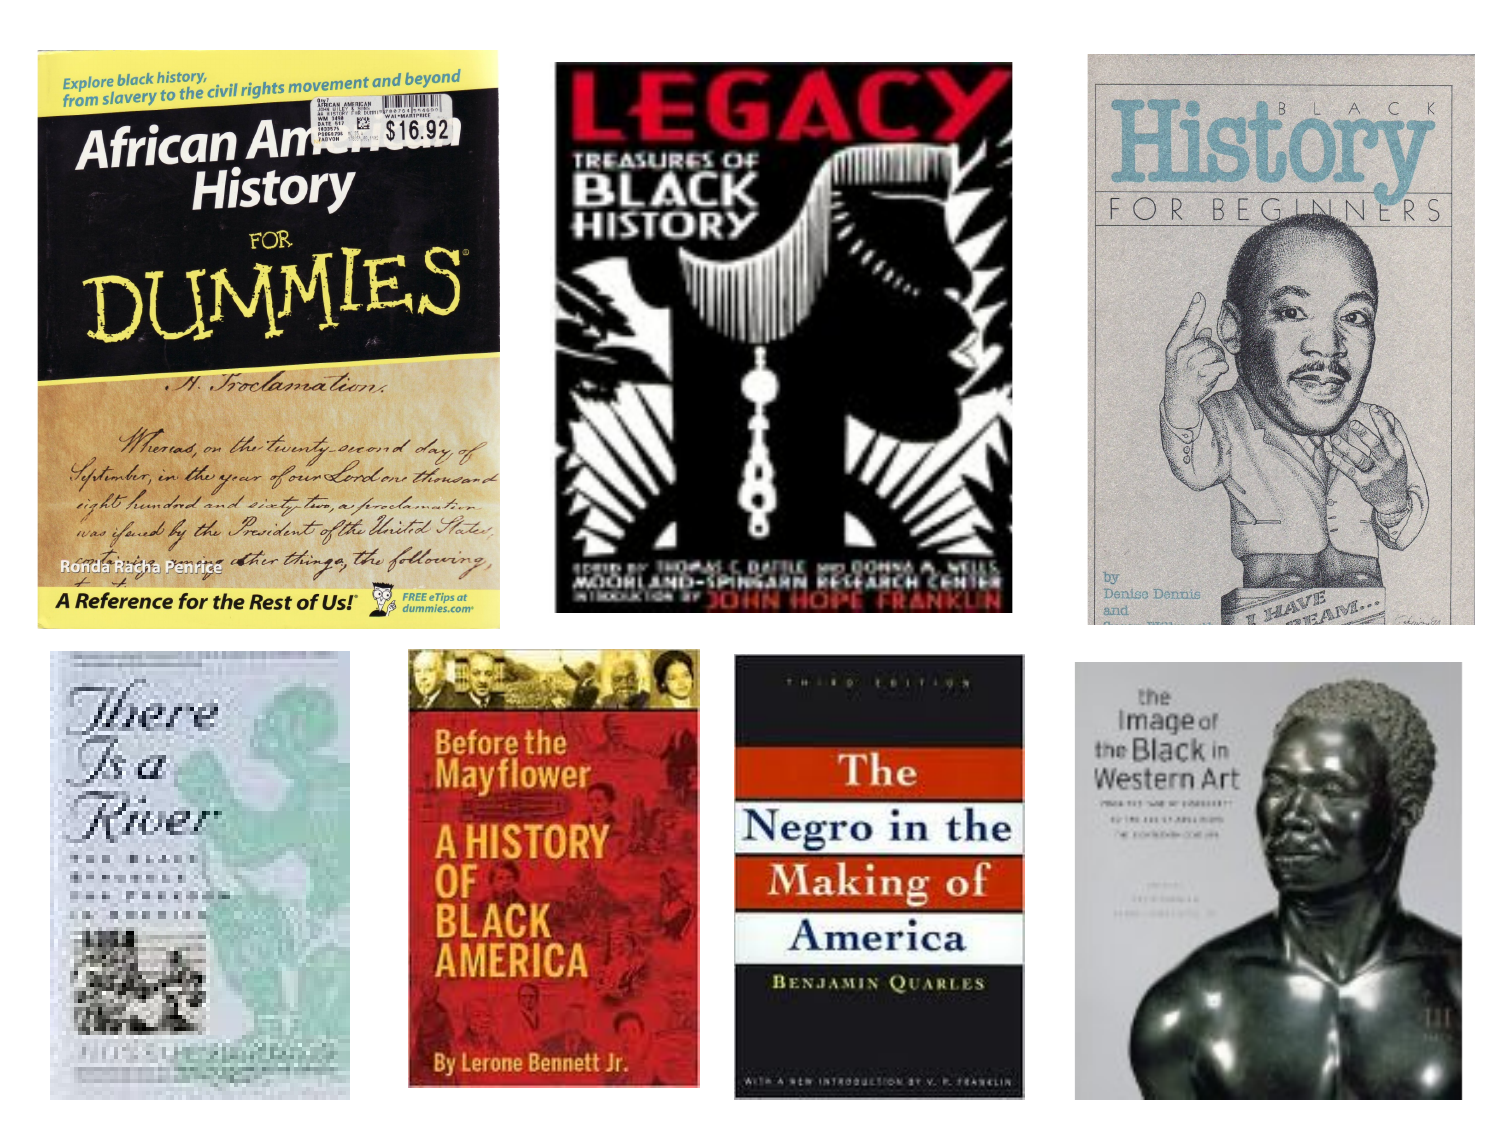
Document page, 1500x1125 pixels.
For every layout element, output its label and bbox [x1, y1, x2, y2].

picture [1087, 53, 1476, 626]
picture [408, 649, 701, 1088]
picture [37, 50, 501, 629]
picture [1074, 662, 1463, 1101]
picture [549, 62, 1013, 613]
picture [734, 653, 1026, 1101]
picture [49, 651, 351, 1101]
